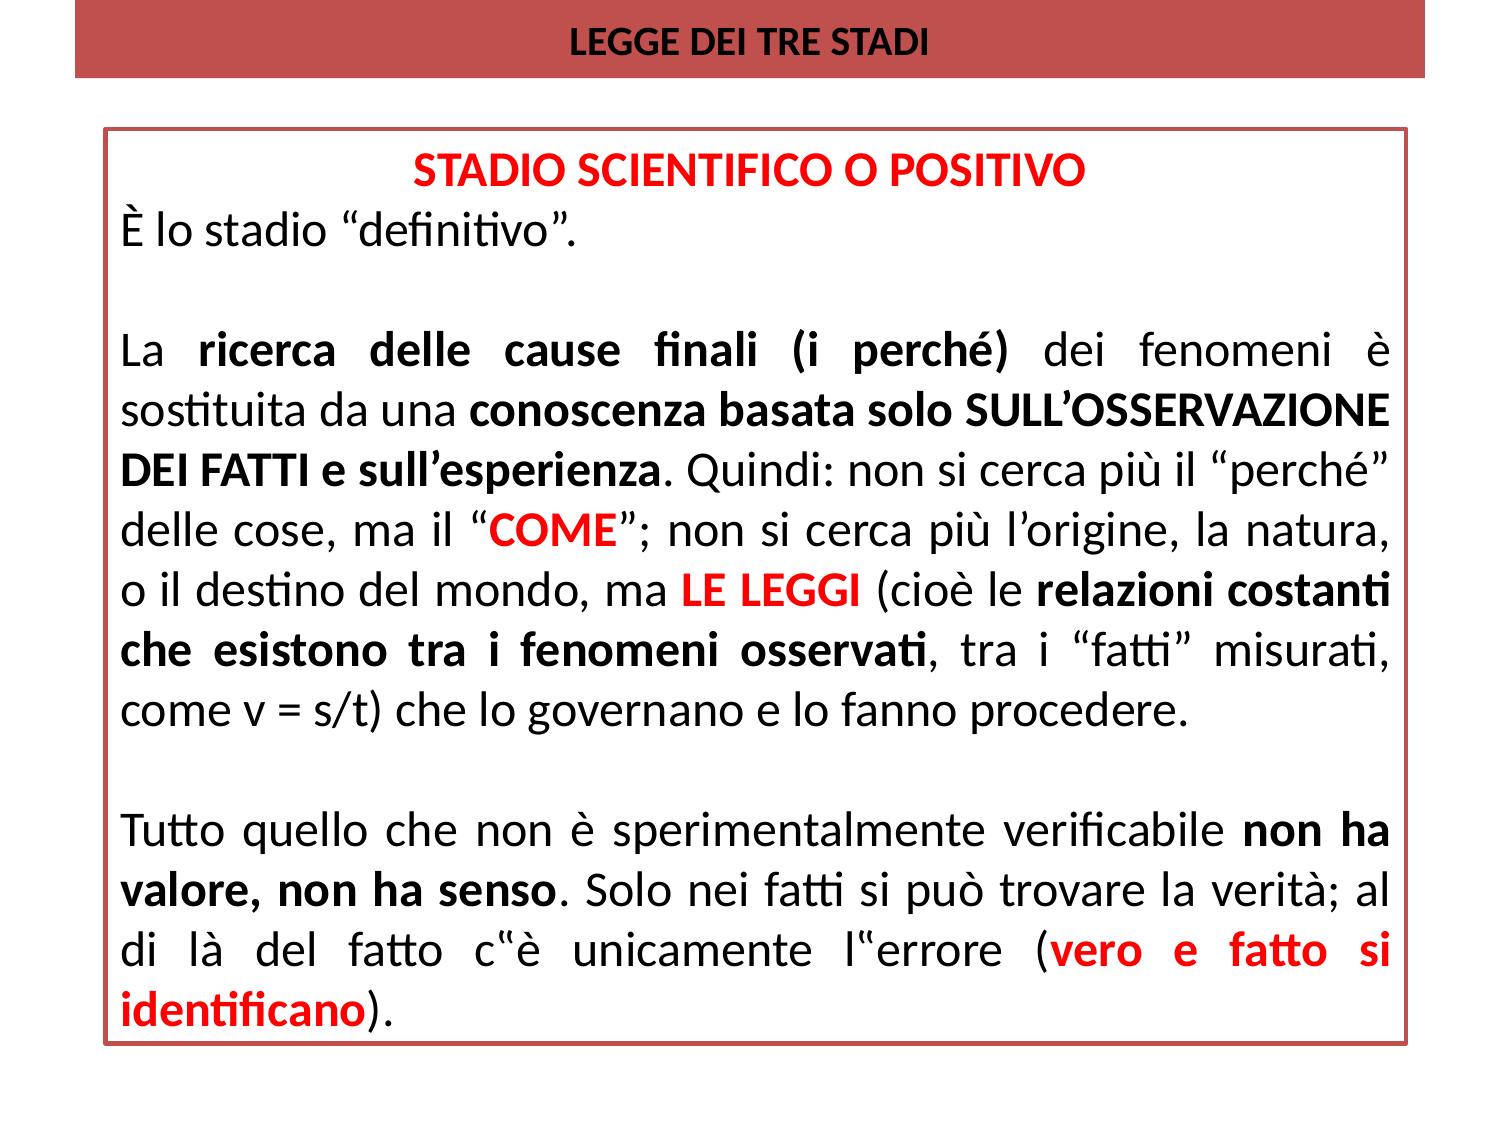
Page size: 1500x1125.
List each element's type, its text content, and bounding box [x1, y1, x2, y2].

text_box STADIO SCIENTIFICO O POSITIVO È lo stadio “definitivo”. La ricerca delle cause finali (i perché) dei fenomeni è sostituita da una conoscenza basata solo SULL’OSSERVAZIONE DEI FATTI e sull’esperienza. Quindi: non si cerca più il “perché” delle cose, ma il “COME”; non si cerca più l’origine, la natura, o il destino del mondo, ma LE LEGGI (cioè le relazioni costanti che esistono tra i fenomeni osservati, tra i “fatti” misurati, come v = s/t) che lo governano e lo fanno procedere. Tutto quello che non è sperimentalmente verificabile non ha valore, non ha senso. Solo nei fatti si può trovare la verità; al di là del fatto c‟è unicamente l‟errore (vero e fatto si identificano). [103, 127, 1408, 1046]
title LEGGE DEI TRE STADI [74, 0, 1426, 79]
